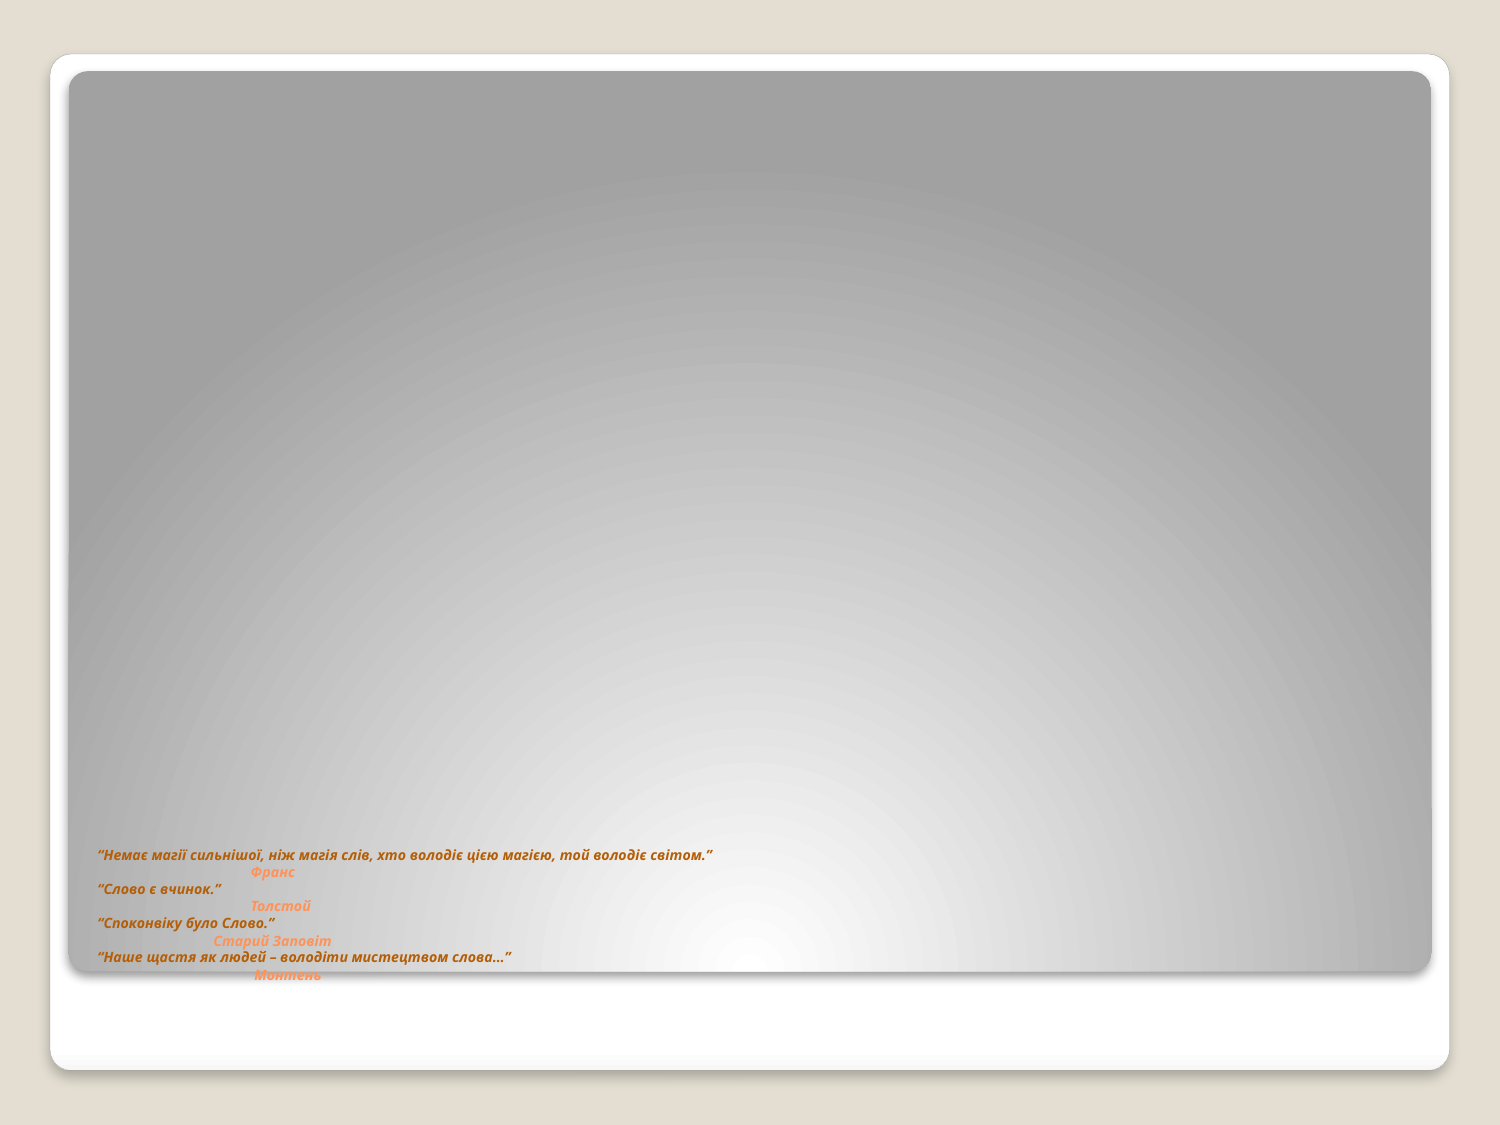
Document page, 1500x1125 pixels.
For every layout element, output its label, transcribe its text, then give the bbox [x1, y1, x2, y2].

title “Немає магії сильнішої, ніж магія слів, хто володіє цією магією, той володіє світом.” Франс “Слово є вчинок.” Толстой “Споконвіку було Слово.” Старий Заповіт “Наше щастя як людей – володіти мистецтвом слова…” Монтень [82, 834, 1425, 991]
